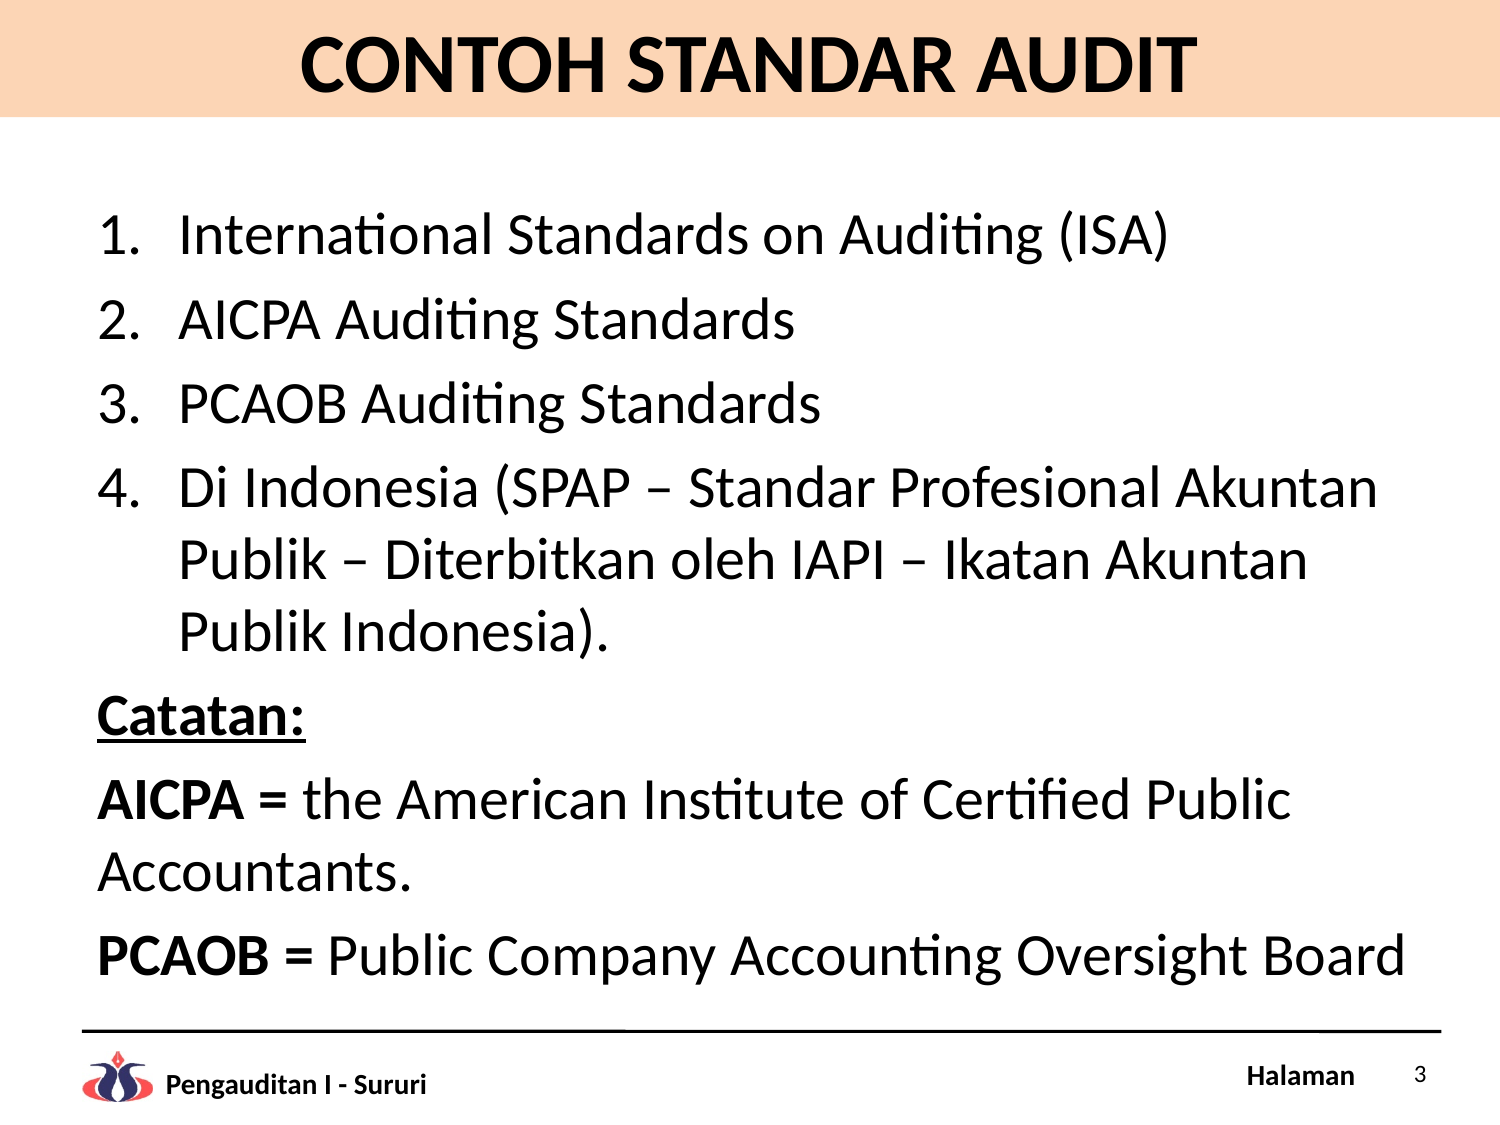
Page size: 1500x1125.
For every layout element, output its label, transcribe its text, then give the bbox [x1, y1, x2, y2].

picture [82, 1051, 153, 1102]
subtitle International Standards on Auditing (ISA) AICPA Auditing Standards PCAOB Auditing Standards Di Indonesia (SPAP – Standar Profesional Akuntan Publik – Diterbitkan oleh IAPI – Ikatan Akuntan Publik Indonesia). Catatan: AICPA = the American Institute of Certified Public Accountants. PCAOB = Public Company Accounting Oversight Board [82, 187, 1430, 1043]
title CONTOH STANDAR AUDIT [0, 0, 1500, 118]
slide_number 3 [1371, 1042, 1442, 1103]
